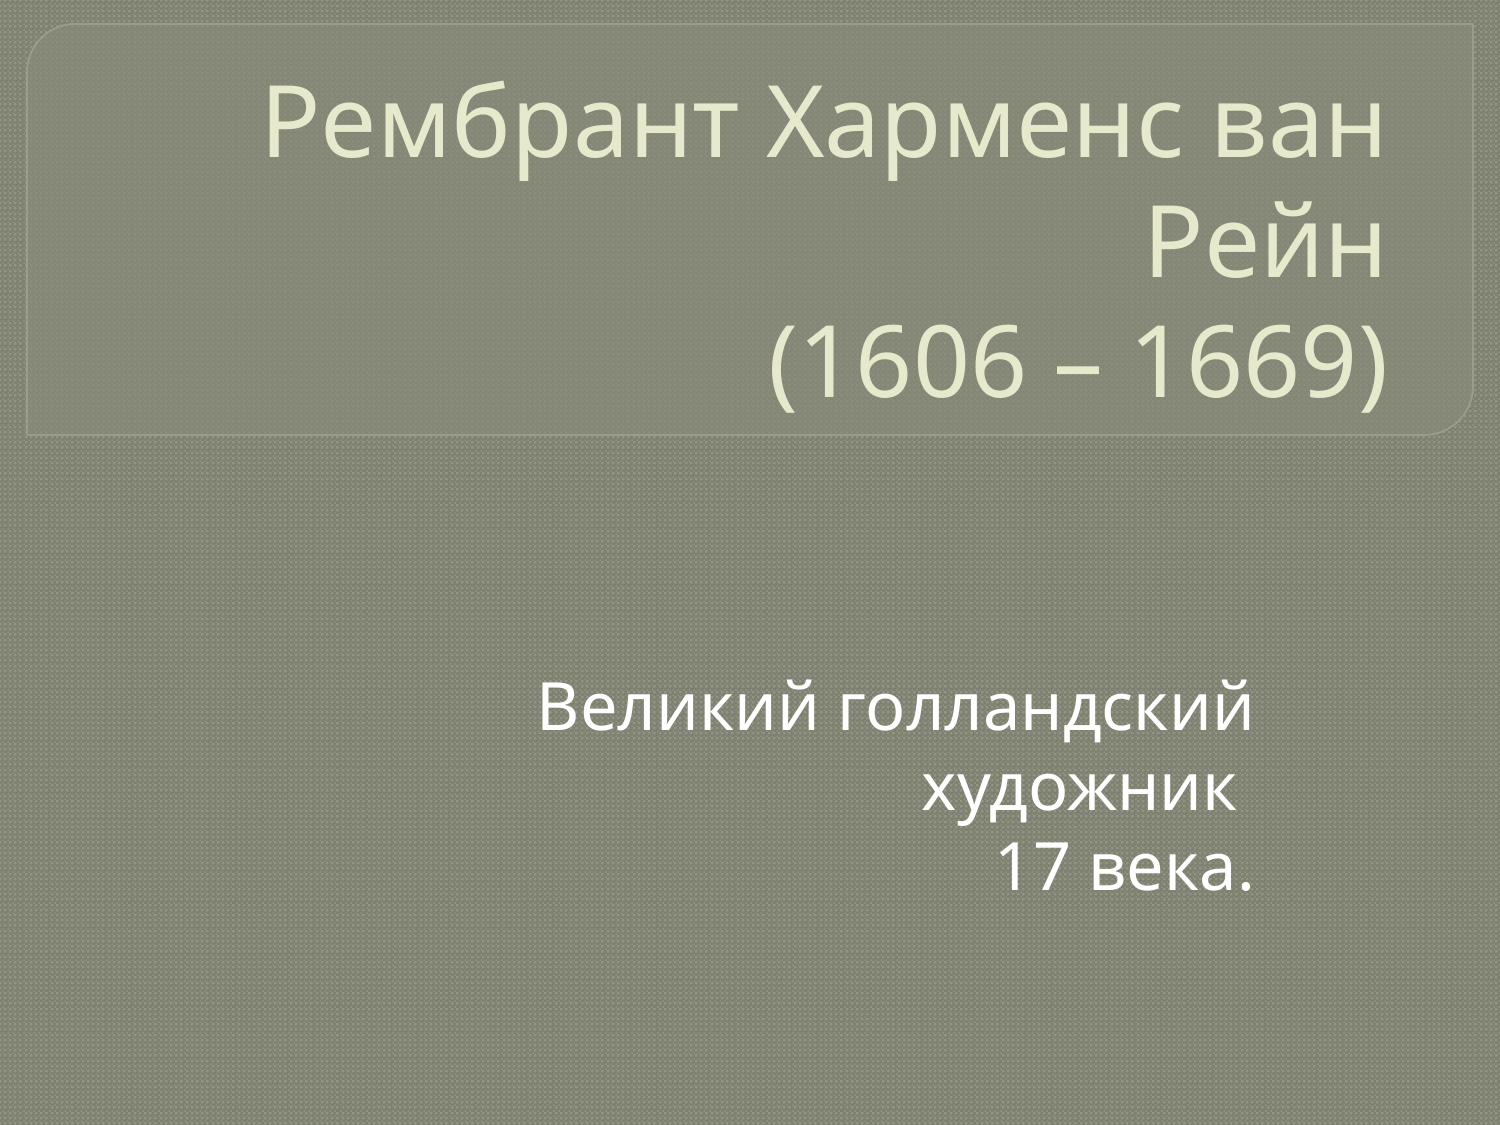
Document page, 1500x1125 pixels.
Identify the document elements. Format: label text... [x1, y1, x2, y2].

title Рембрант Харменс ван Рейн (1606 – 1669) [76, 62, 1427, 425]
subtitle Великий голландский художник 17 века. [245, 656, 1297, 944]
